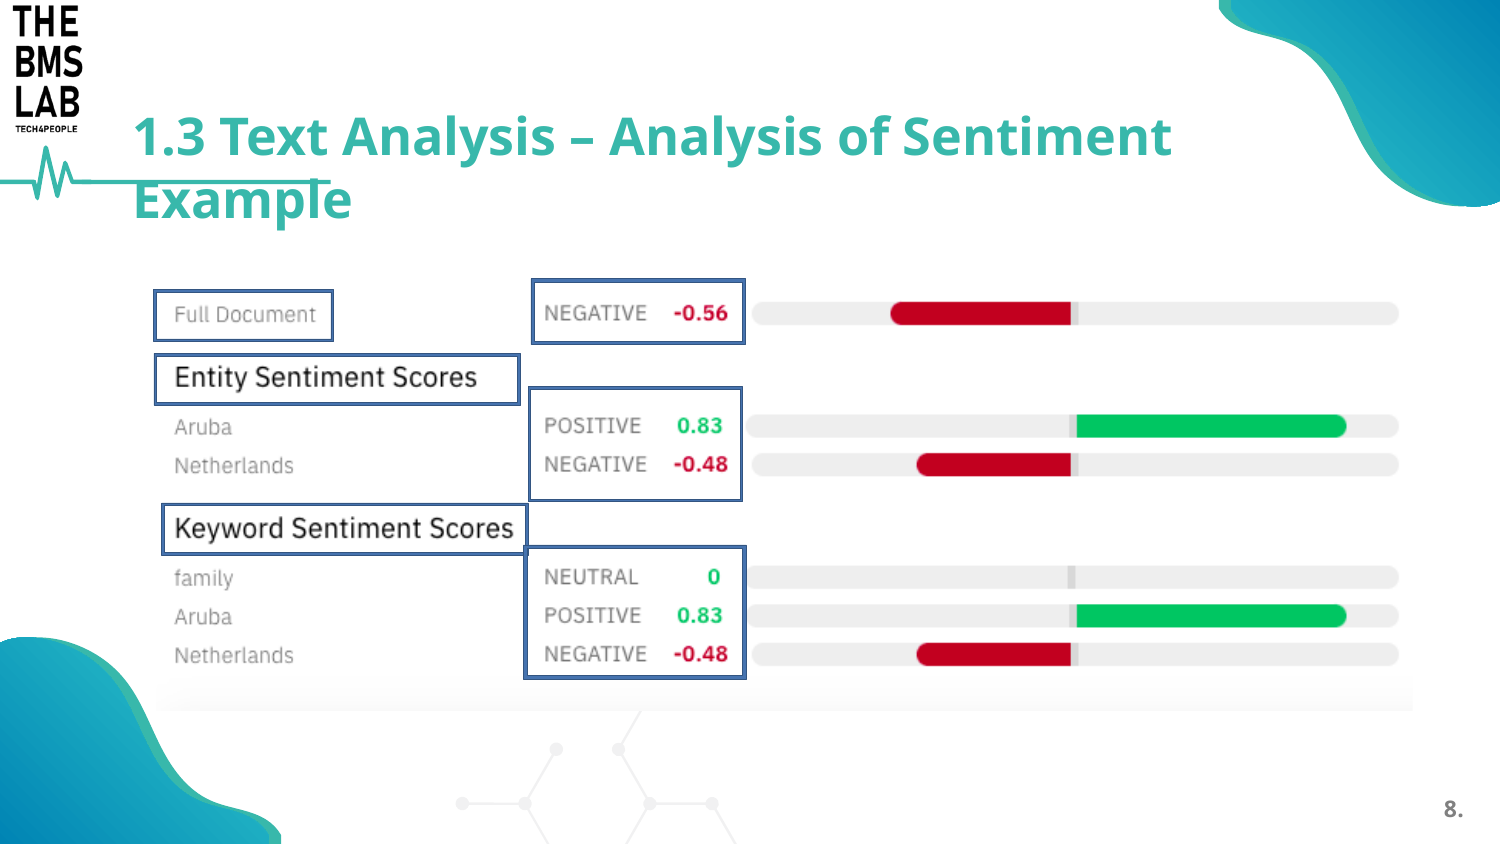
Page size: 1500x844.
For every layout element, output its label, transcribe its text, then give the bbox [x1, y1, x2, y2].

picture [0, 0, 97, 140]
picture [156, 258, 1413, 711]
title 1.3 Text Analysis – Analysis of Sentiment Example [116, 88, 1350, 167]
text_box 8. [1429, 786, 1486, 830]
